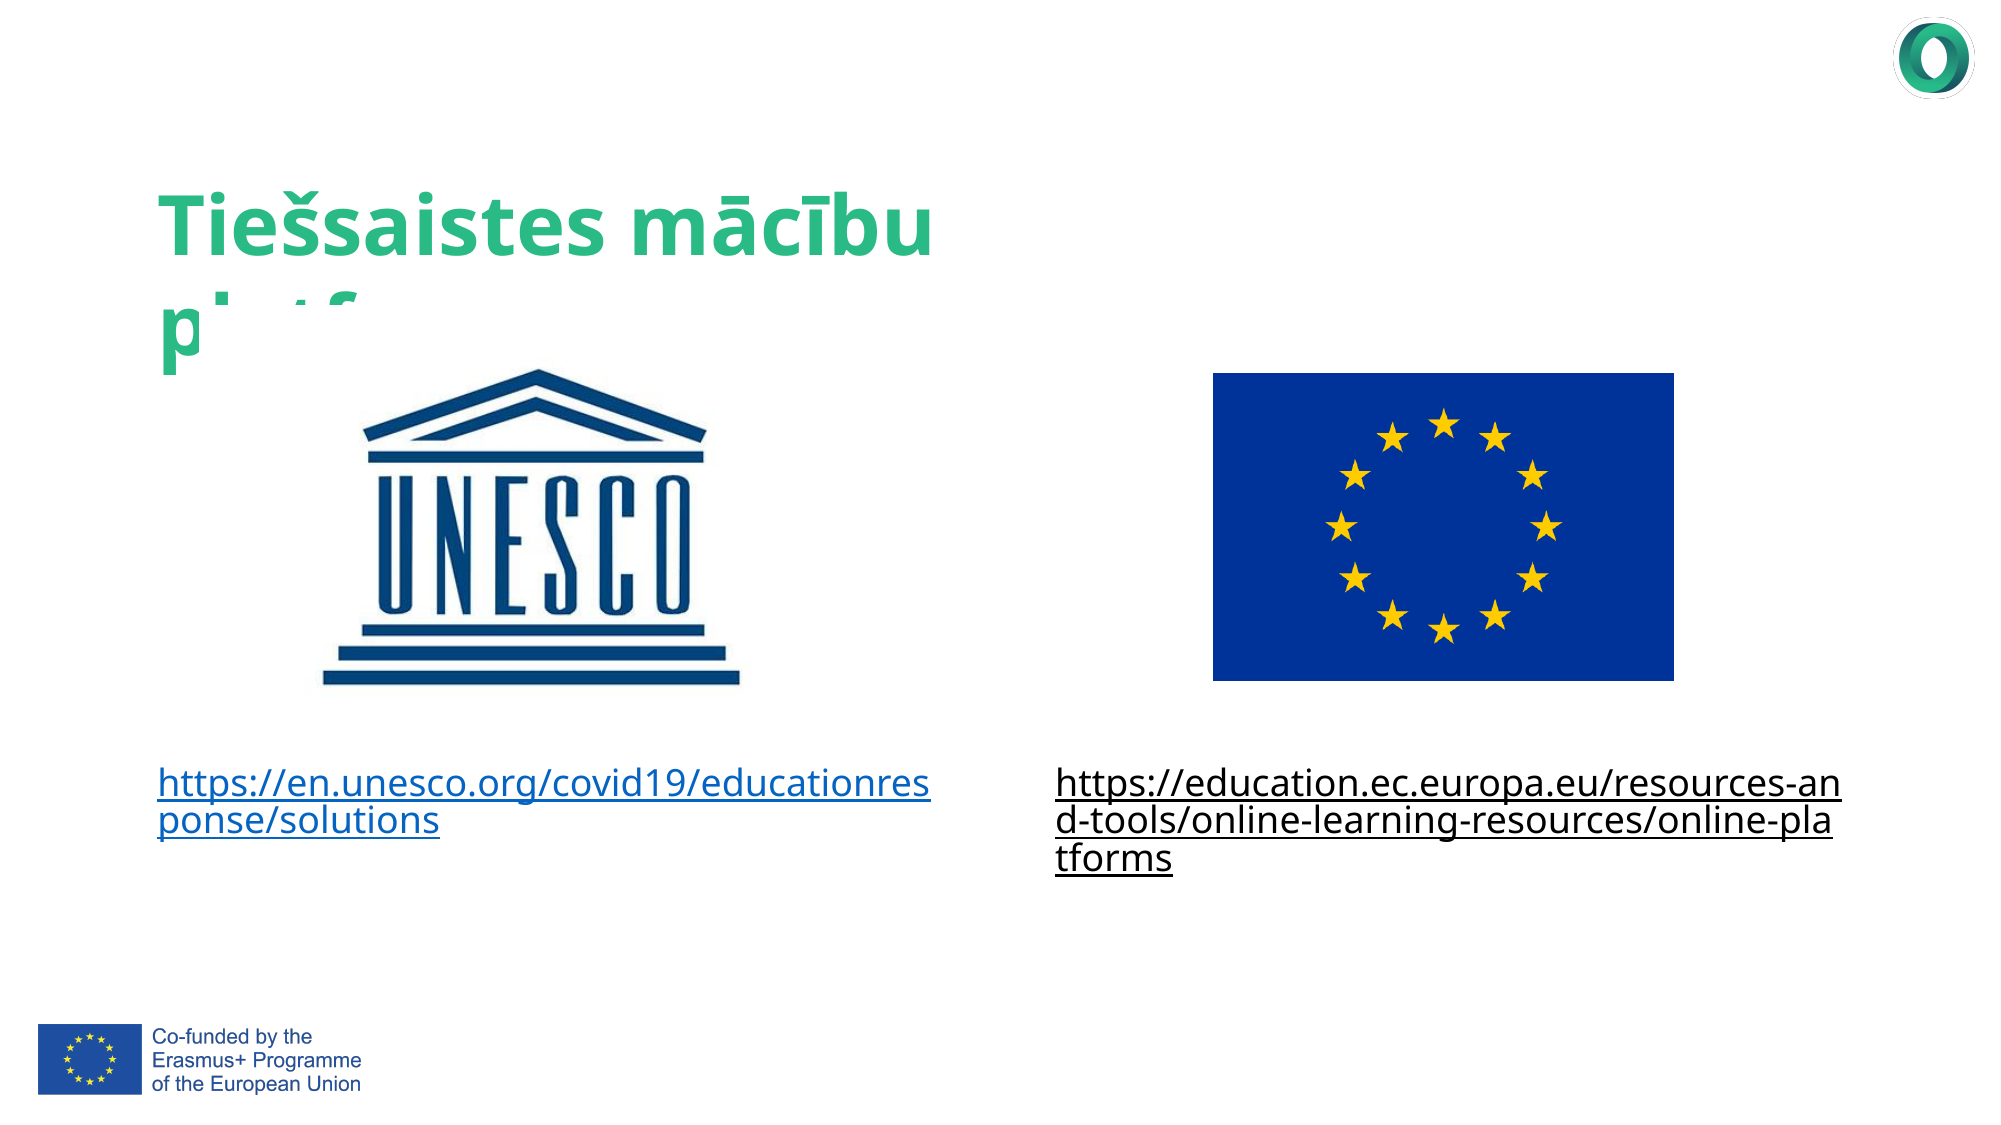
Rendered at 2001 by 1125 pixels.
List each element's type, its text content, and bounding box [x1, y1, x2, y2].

picture [1892, 17, 1975, 100]
picture [38, 1023, 361, 1095]
text_box https://en.unesco.org/covid19/educationresponse/solutions [142, 751, 960, 818]
text_box Tiešsaistes mācību platformas [142, 164, 1312, 380]
text_box [0, 1016, 377, 1103]
picture [199, 304, 867, 750]
picture [1213, 373, 1674, 681]
text_box https://education.ec.europa.eu/resources-and-tools/online-learning-resources/online-platforms [1040, 751, 1858, 898]
